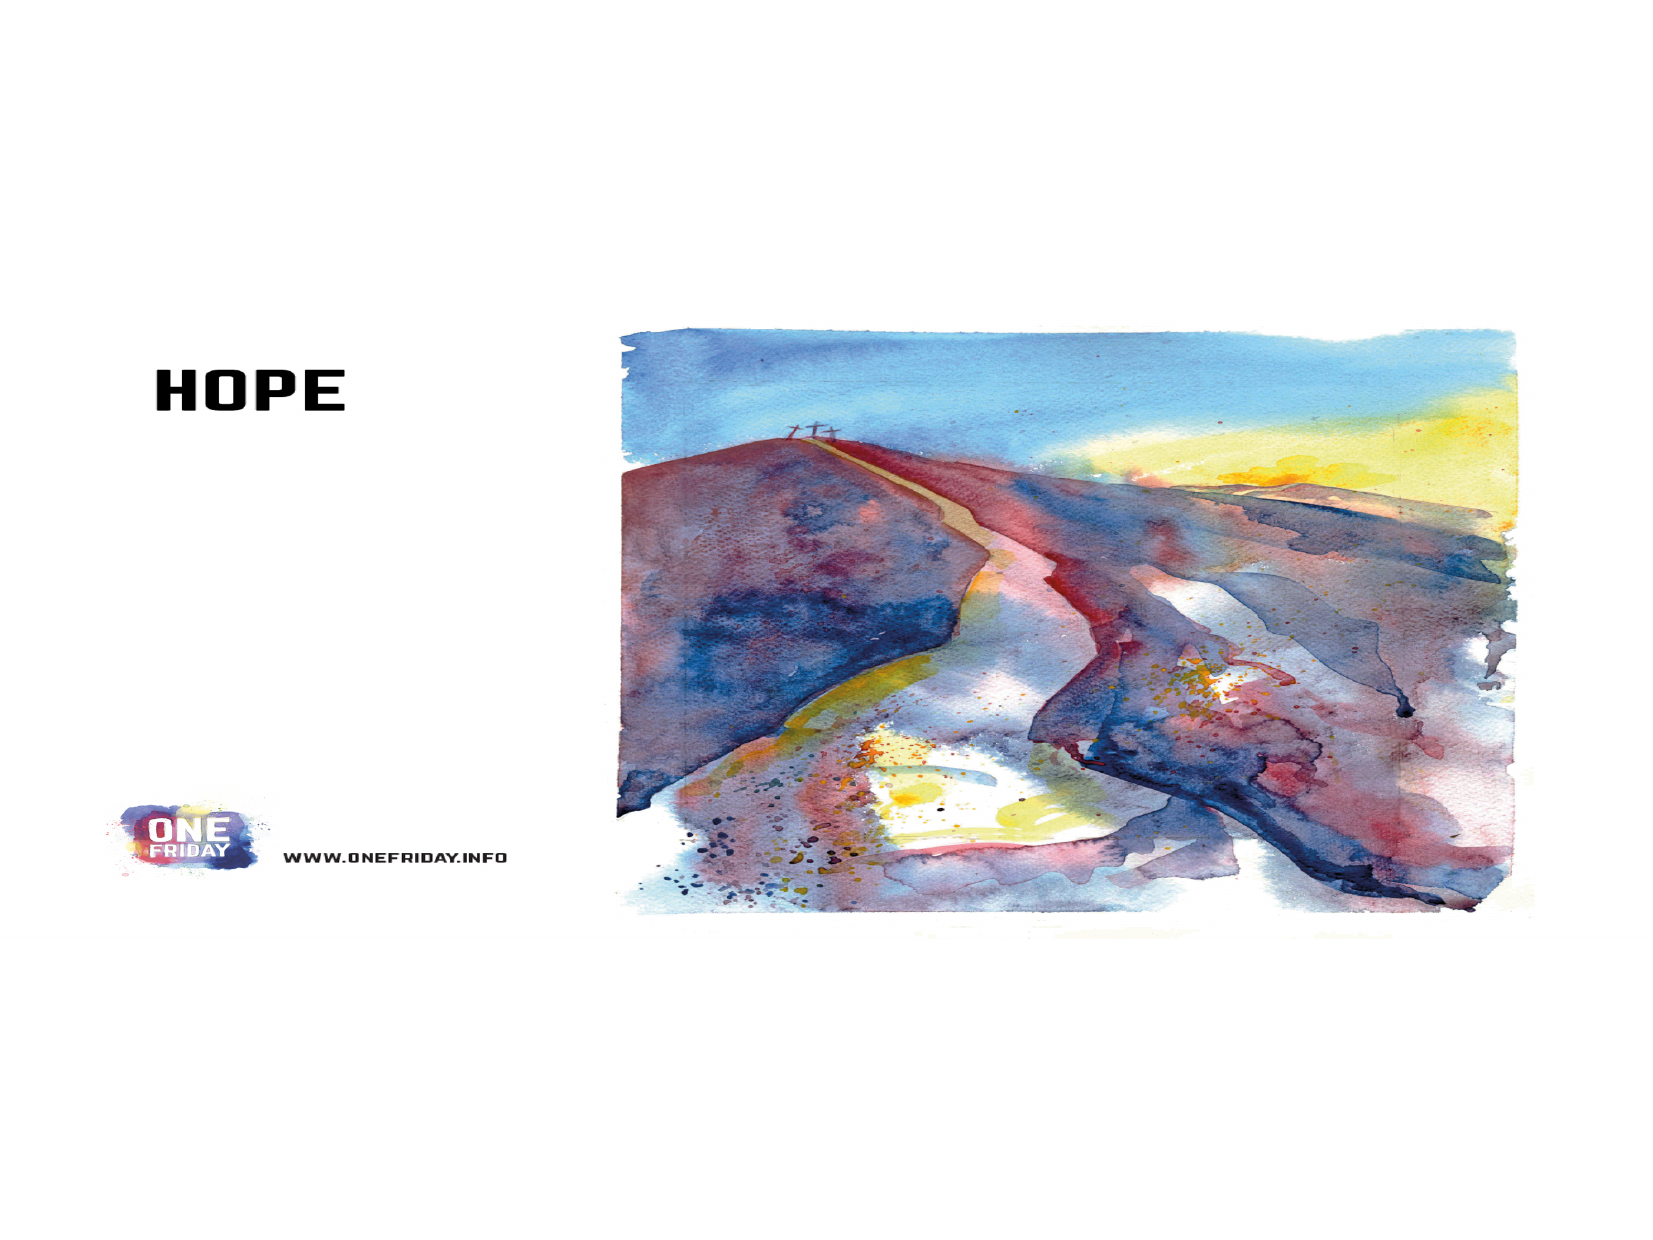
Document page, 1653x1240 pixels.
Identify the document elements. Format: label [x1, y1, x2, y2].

picture [0, 300, 1653, 940]
